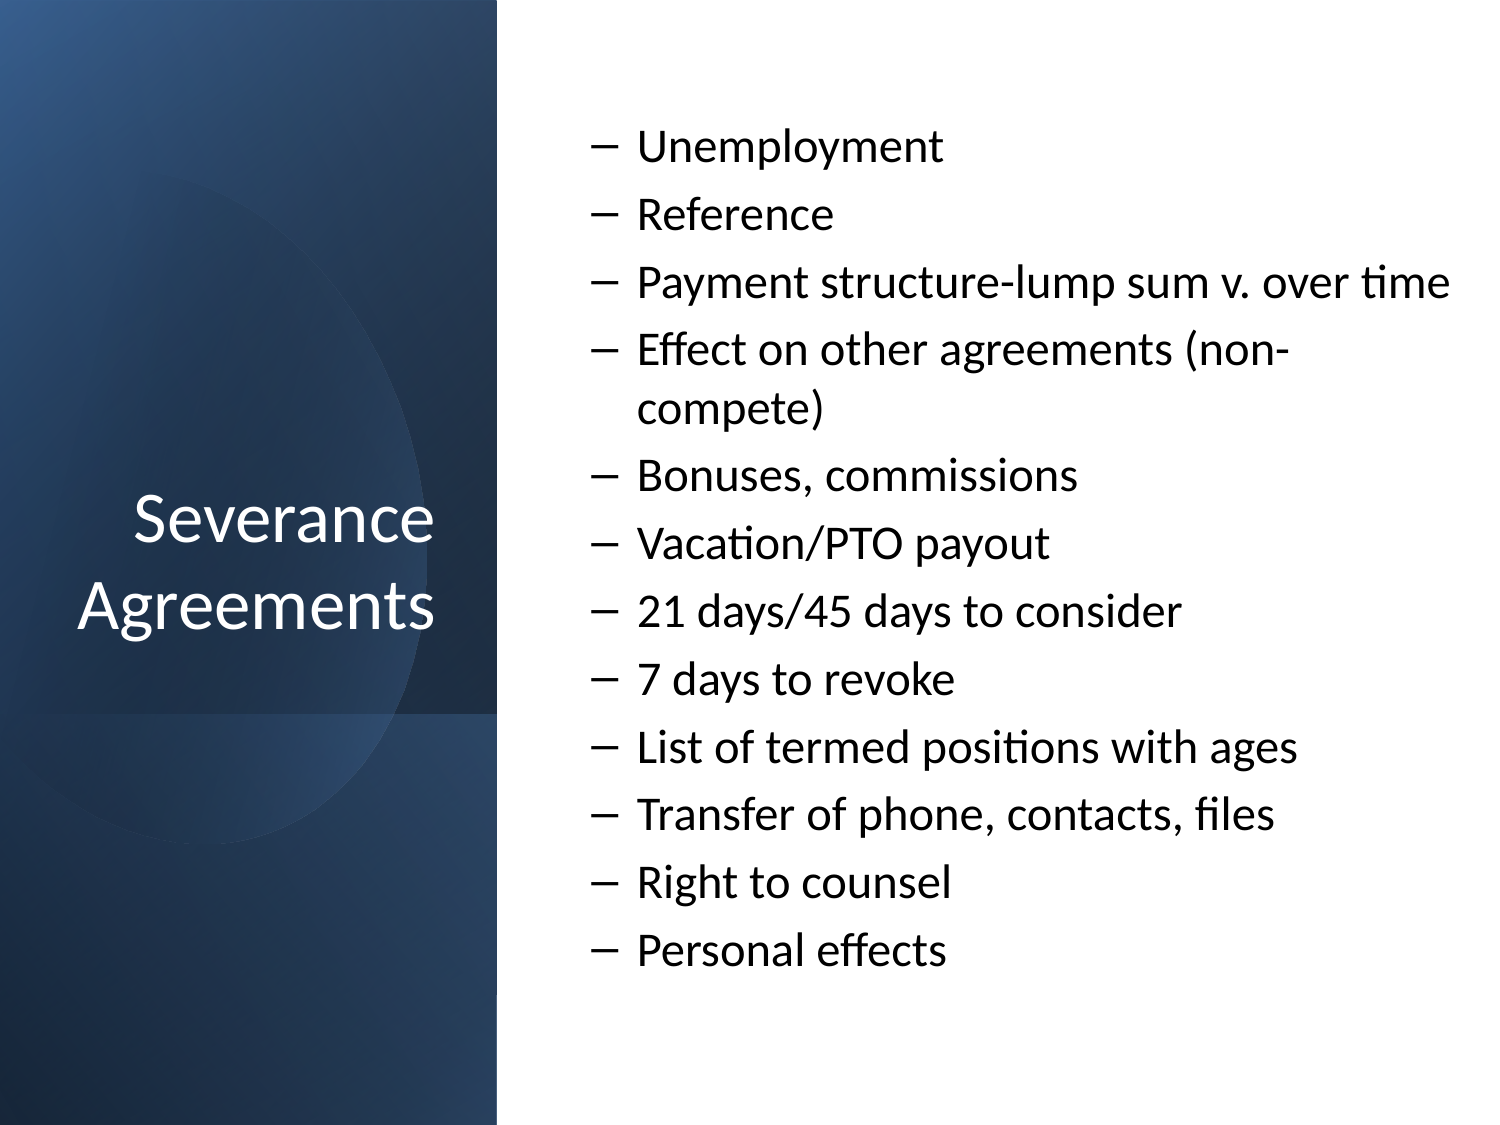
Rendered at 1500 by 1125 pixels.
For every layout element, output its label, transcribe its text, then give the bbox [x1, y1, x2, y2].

text_box [499, 0, 1500, 1125]
list Unemployment Reference Payment structure-lump sum v. over time Effect on other agreements (non-compete) Bonuses, commissions Vacation/PTO payout 21 days/45 days to consider 7 days to revoke List of termed positions with ages Transfer of phone, contacts, files Right to counsel Personal effects [503, 106, 1471, 1017]
title Severance Agreements [57, 96, 452, 652]
text_box [0, 0, 499, 1125]
